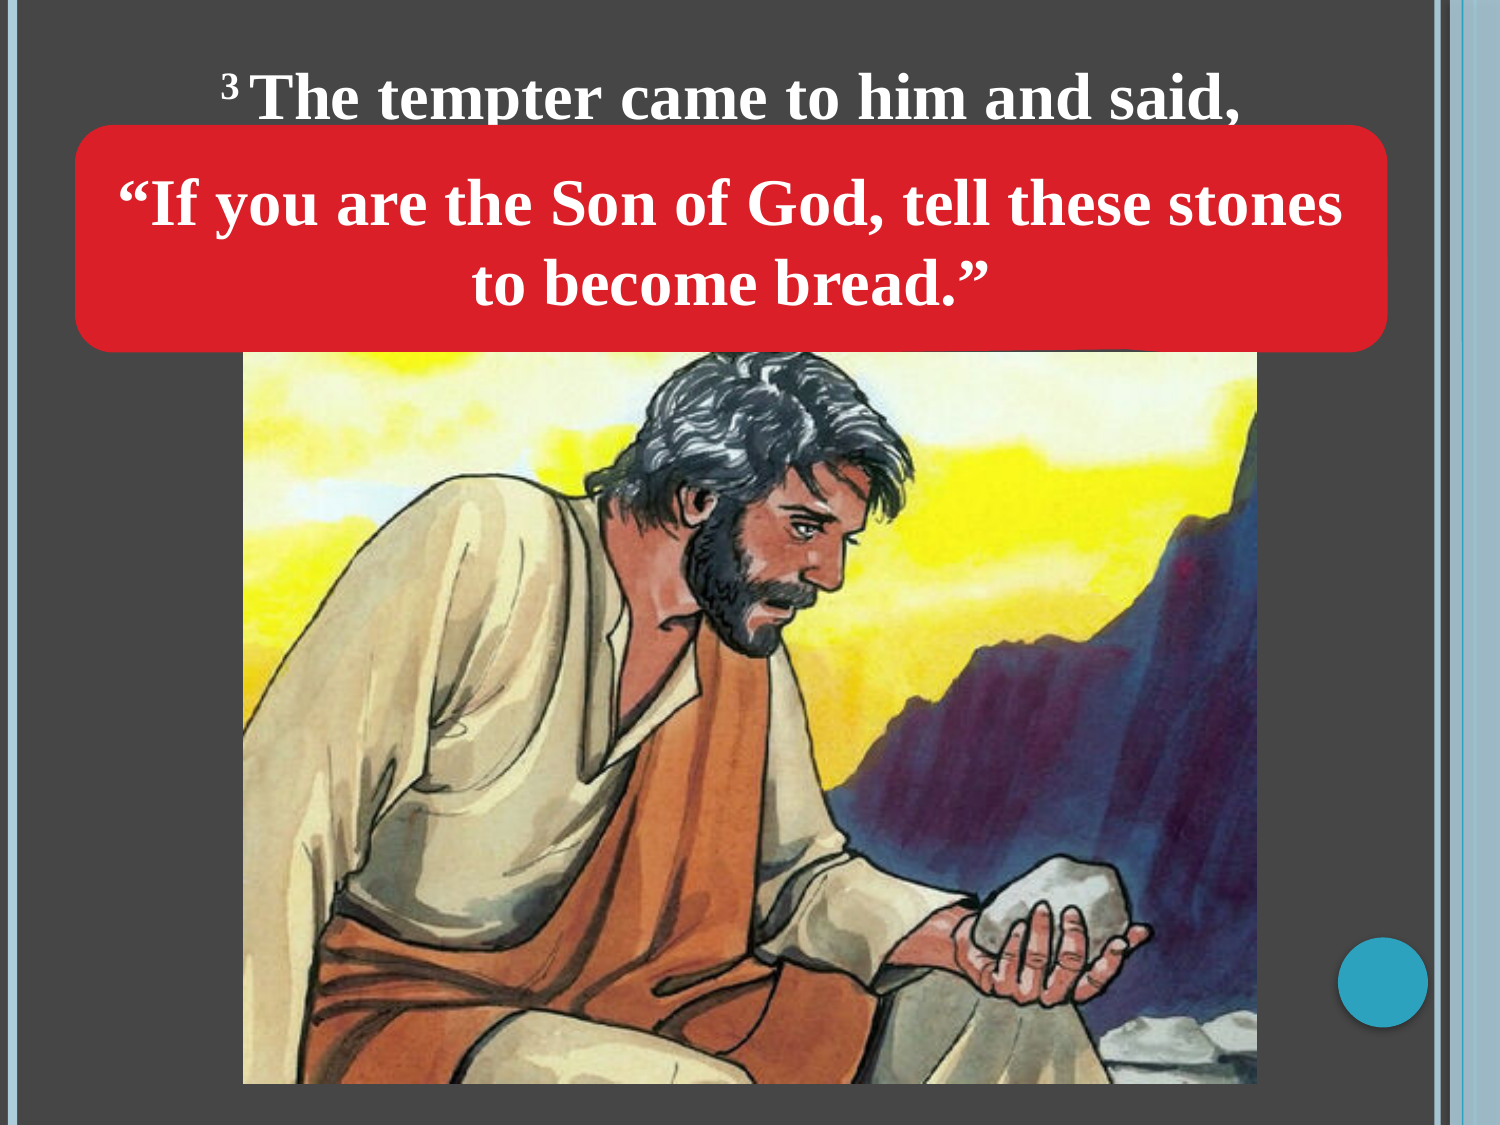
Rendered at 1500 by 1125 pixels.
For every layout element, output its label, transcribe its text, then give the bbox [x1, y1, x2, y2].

picture [243, 351, 1257, 1085]
title 3 The tempter came to him and said, [75, 45, 1388, 149]
text_box “If you are the Son of God, tell these stones to become bread.” [72, 122, 1390, 355]
